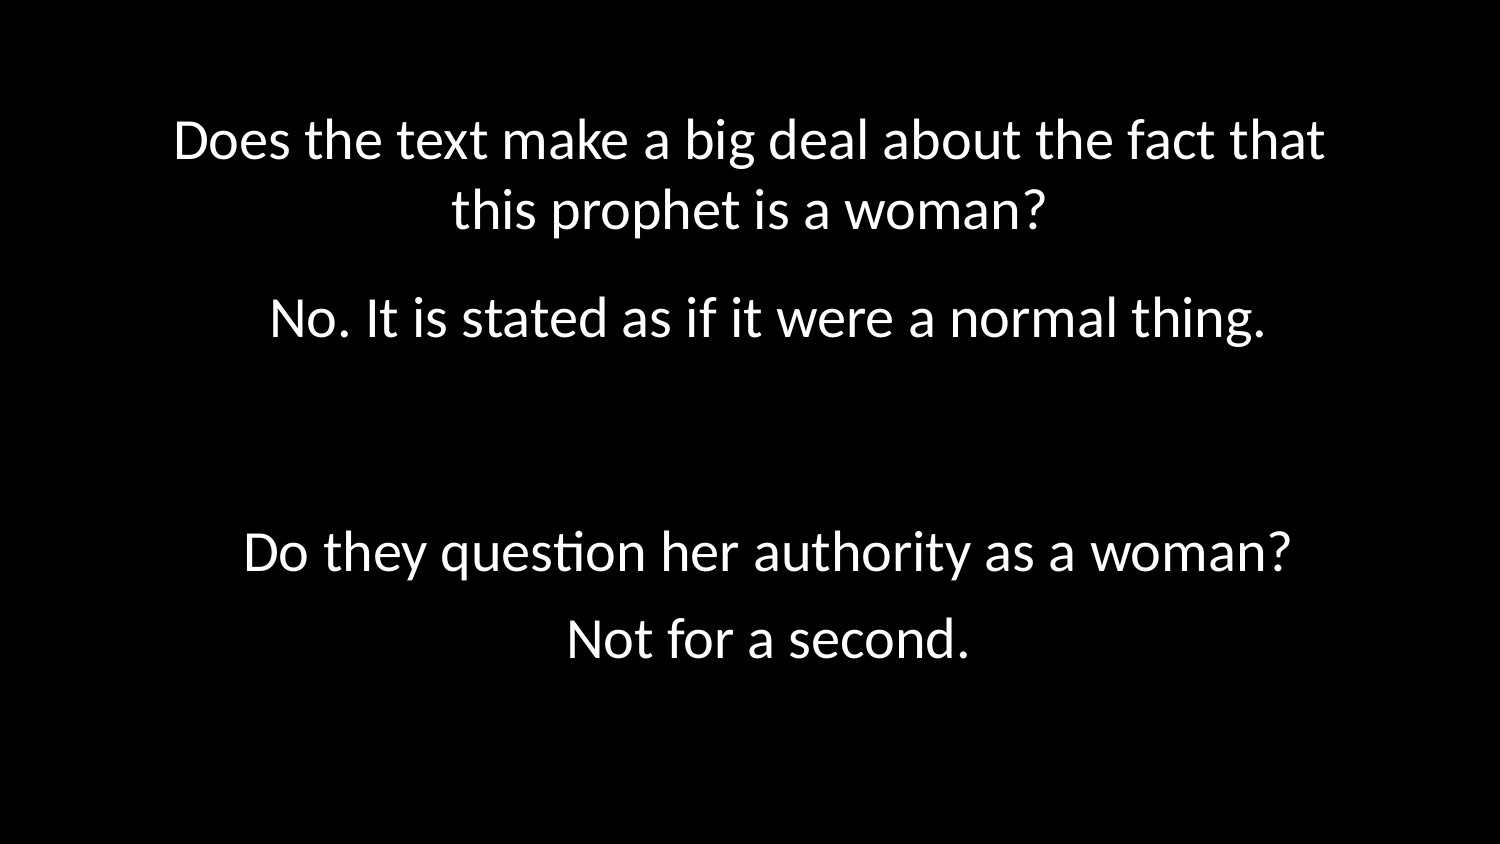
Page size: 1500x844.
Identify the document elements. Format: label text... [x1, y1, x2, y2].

text_box Does the text make a big deal about the fact that this prophet is a woman? [88, 94, 1411, 249]
text_box Do they question her authority as a woman? [107, 505, 1430, 591]
text_box Not for a second. [107, 593, 1430, 678]
text_box No. It is stated as if it were a normal thing. [107, 271, 1430, 357]
